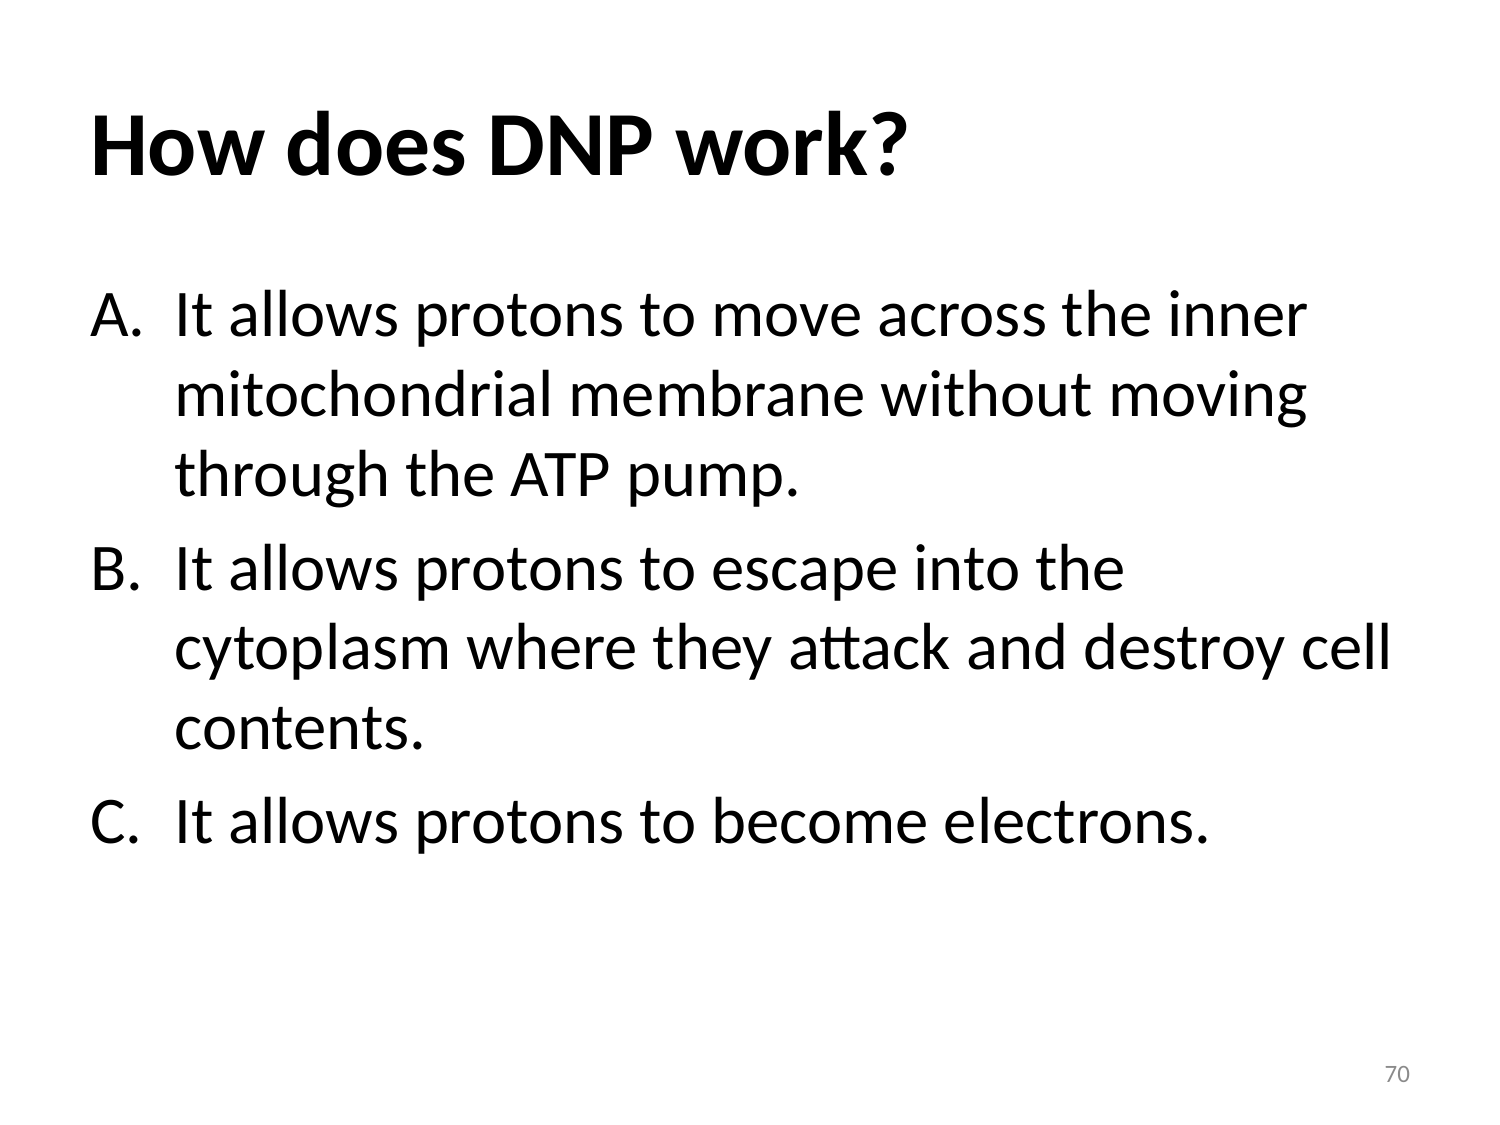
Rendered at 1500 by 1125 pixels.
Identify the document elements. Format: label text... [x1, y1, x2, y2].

slide_number 70 [1074, 1042, 1425, 1103]
title How does DNP work? [75, 45, 1425, 233]
list It allows protons to move across the inner mitochondrial membrane without moving through the ATP pump. It allows protons to escape into the cytoplasm where they attack and destroy cell contents. It allows protons to become electrons. [75, 262, 1425, 1005]
